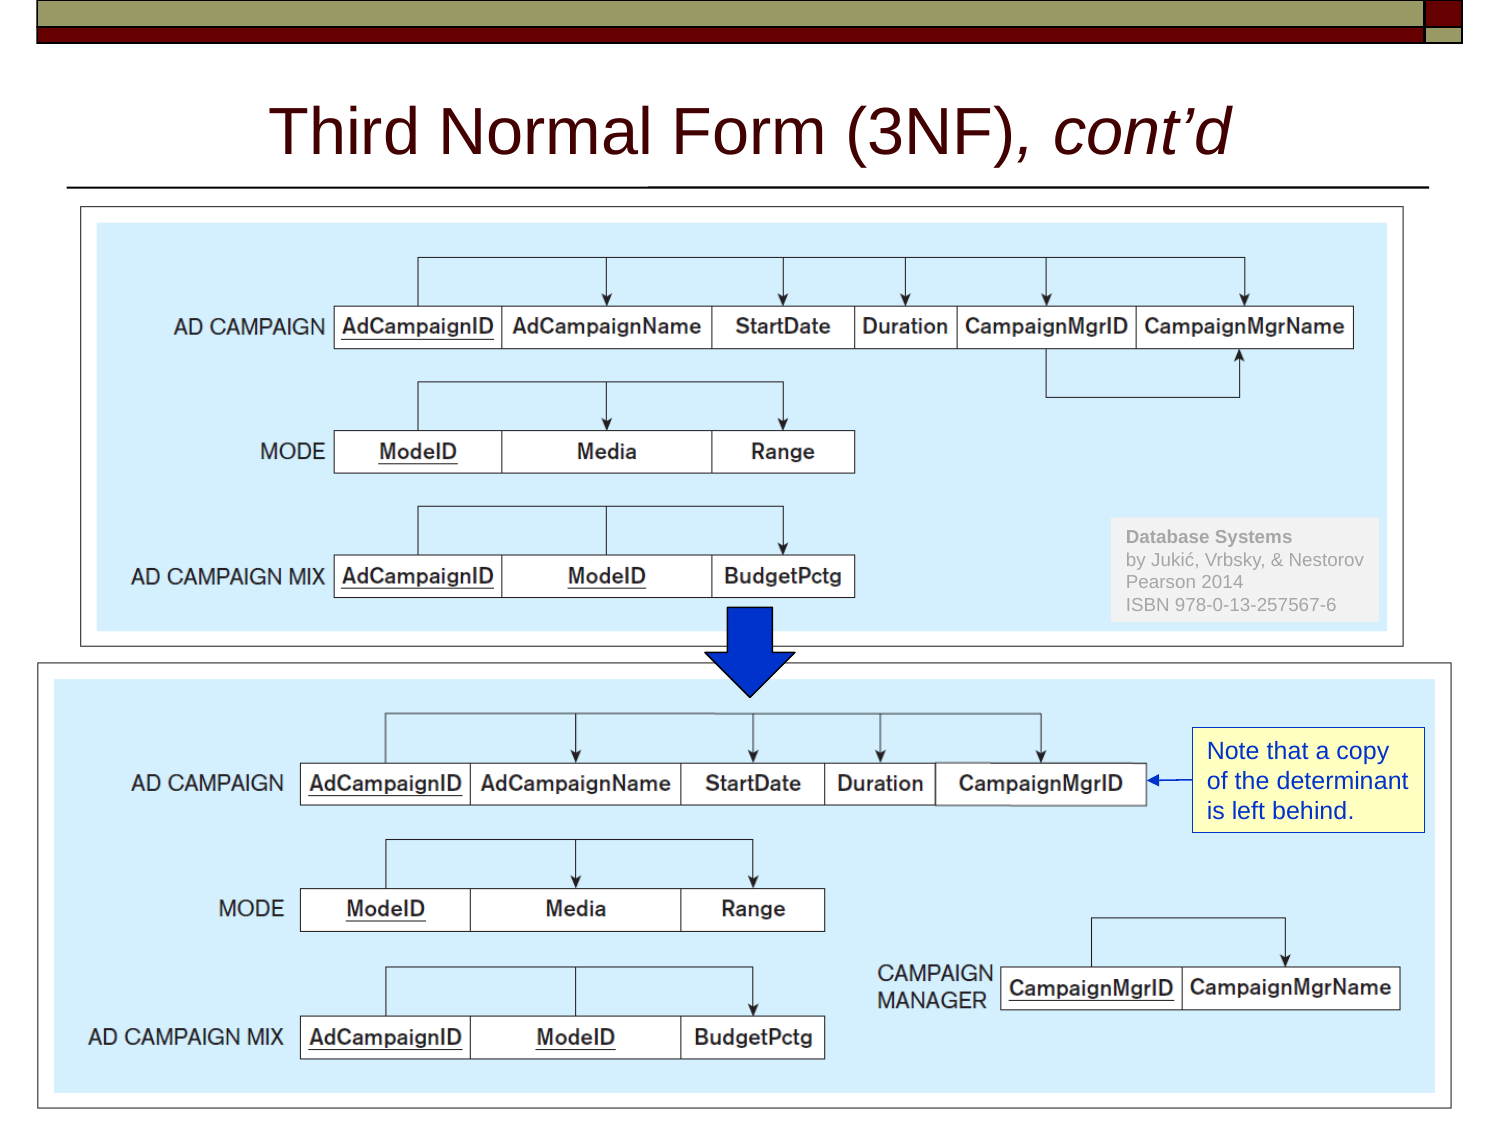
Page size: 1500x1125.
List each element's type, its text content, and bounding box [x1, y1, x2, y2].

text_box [1146, 727, 1426, 834]
title Third Normal Form (3NF), cont’d [75, 67, 1425, 175]
picture [29, 202, 1461, 1118]
